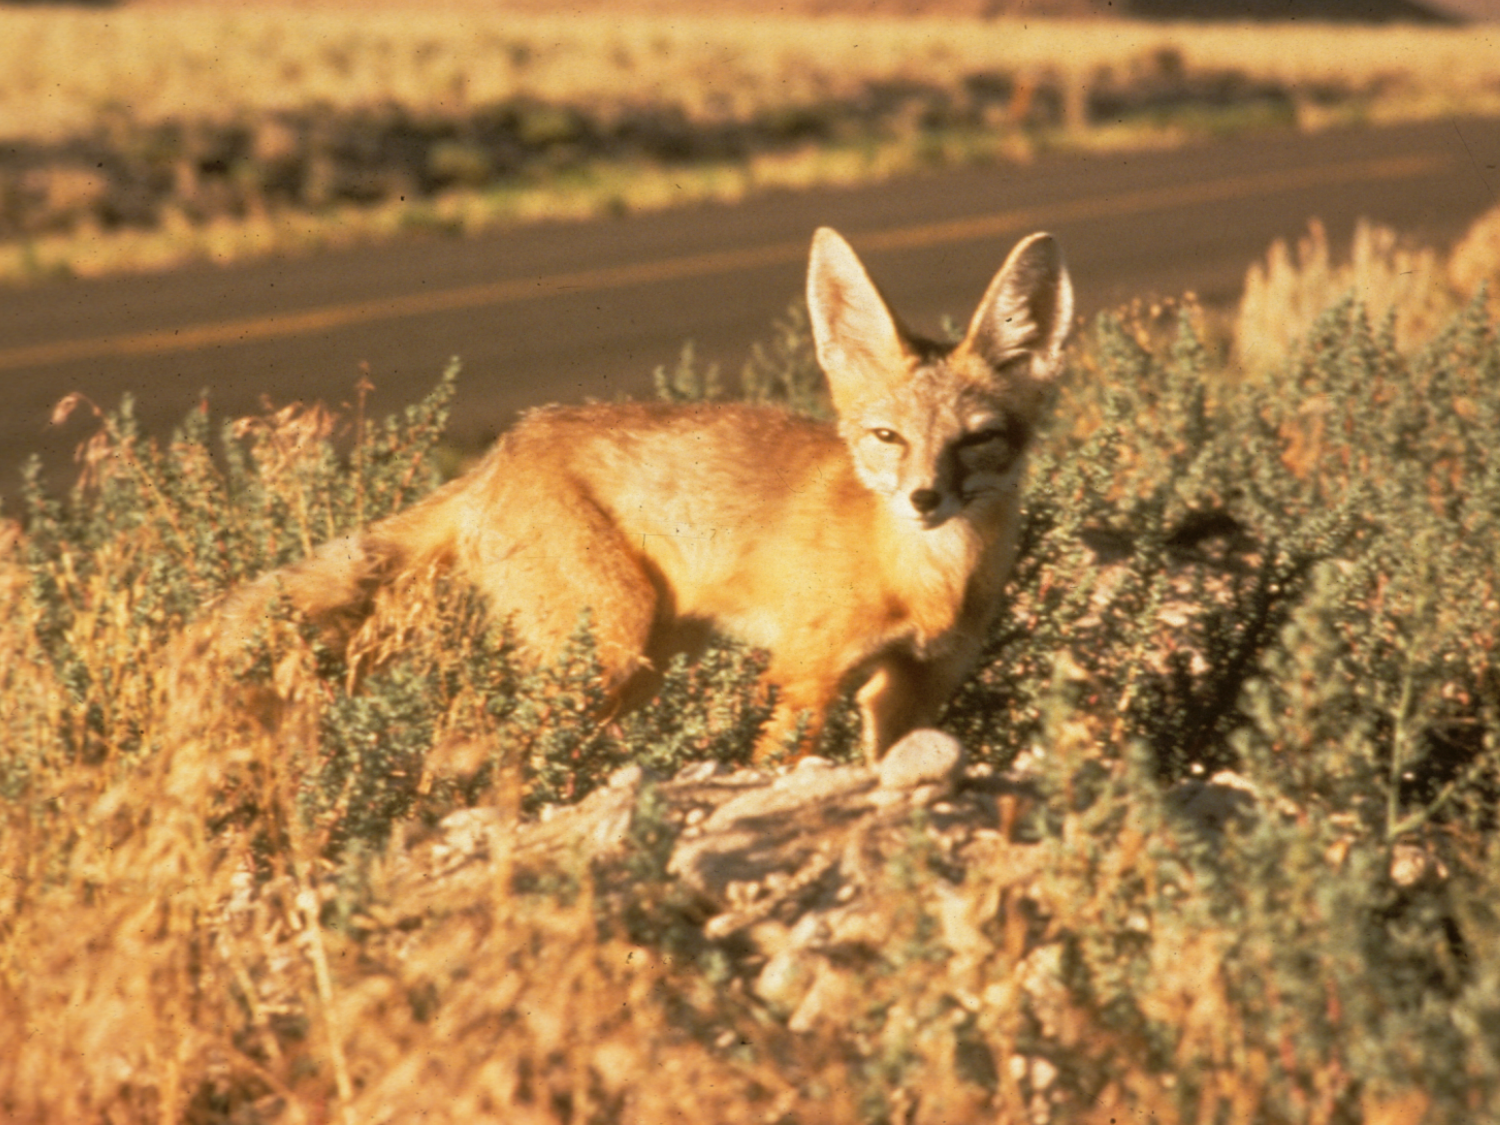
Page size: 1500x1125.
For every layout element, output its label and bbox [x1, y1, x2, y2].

list [0, 0, 1500, 1125]
